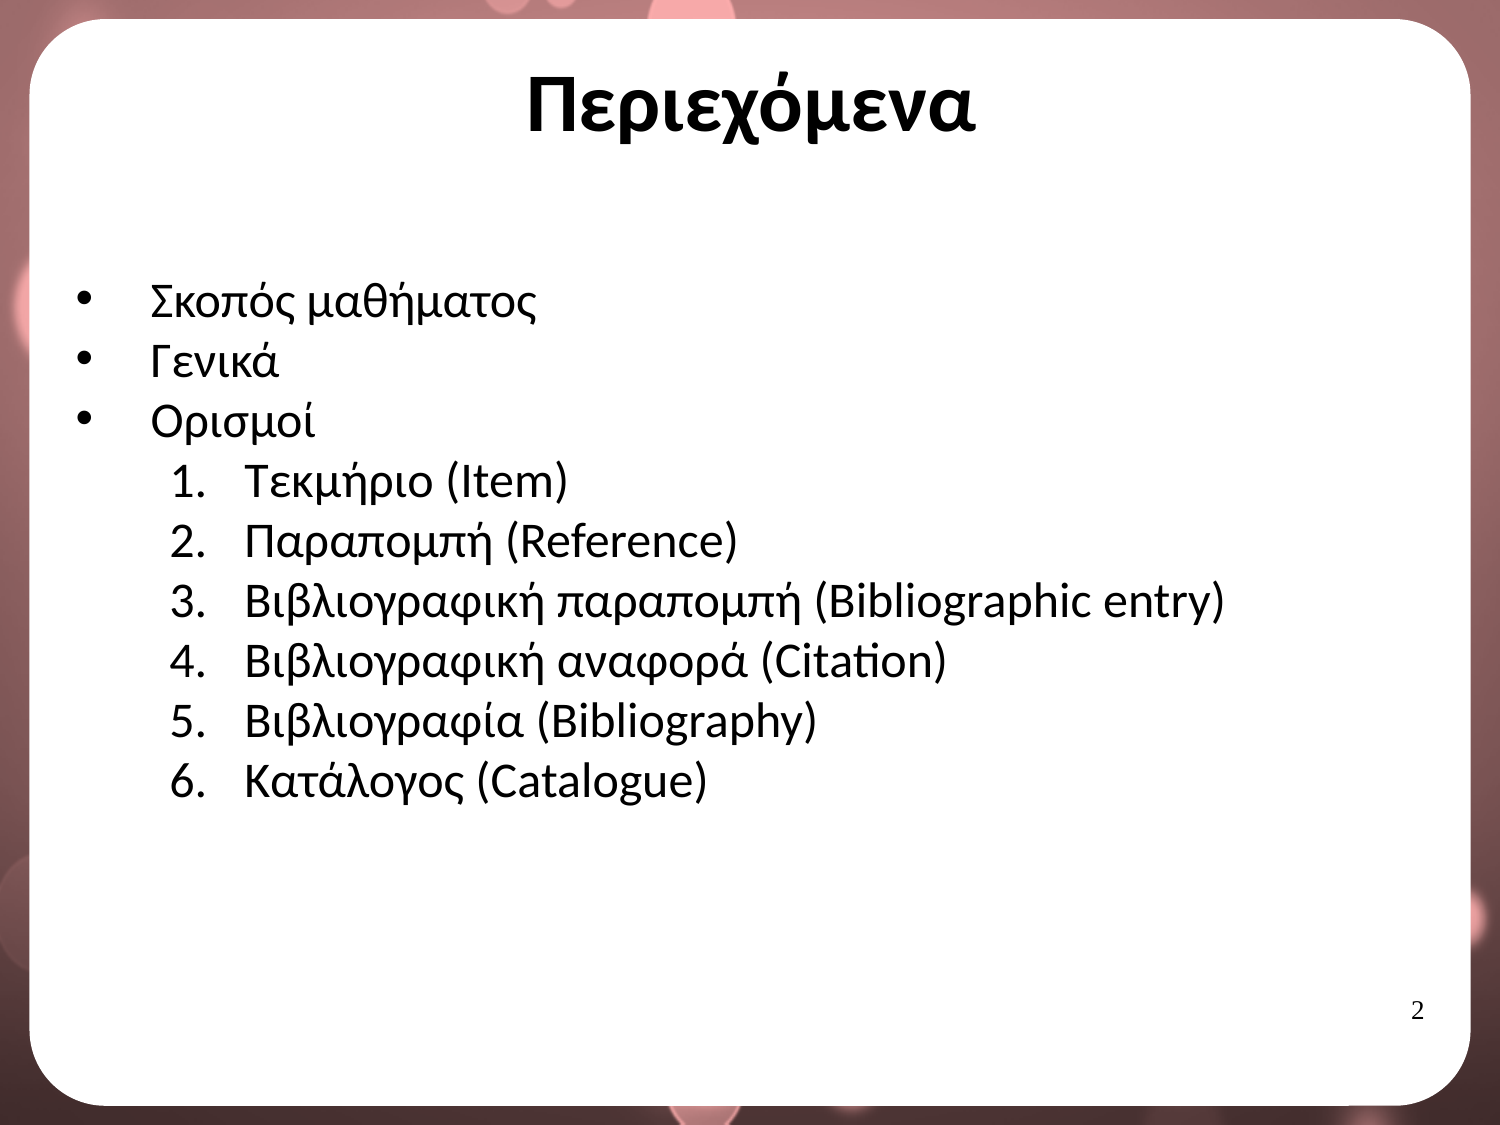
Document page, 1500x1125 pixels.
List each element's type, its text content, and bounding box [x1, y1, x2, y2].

title Περιεχόμενα [76, 23, 1427, 173]
text_box Σκοπός μαθήματος Γενικά Ορισμοί Τεκμήριο (Item) Παραπομπή (Reference) Βιβλιογραφική παραπομπή (Bibliographic entry) Βιβλιογραφική αναφορά (Citation) Βιβλιογραφία (Bibliography) Κατάλογος (Catalogue) [74, 263, 1424, 1005]
text_box 1 [1075, 992, 1425, 1070]
